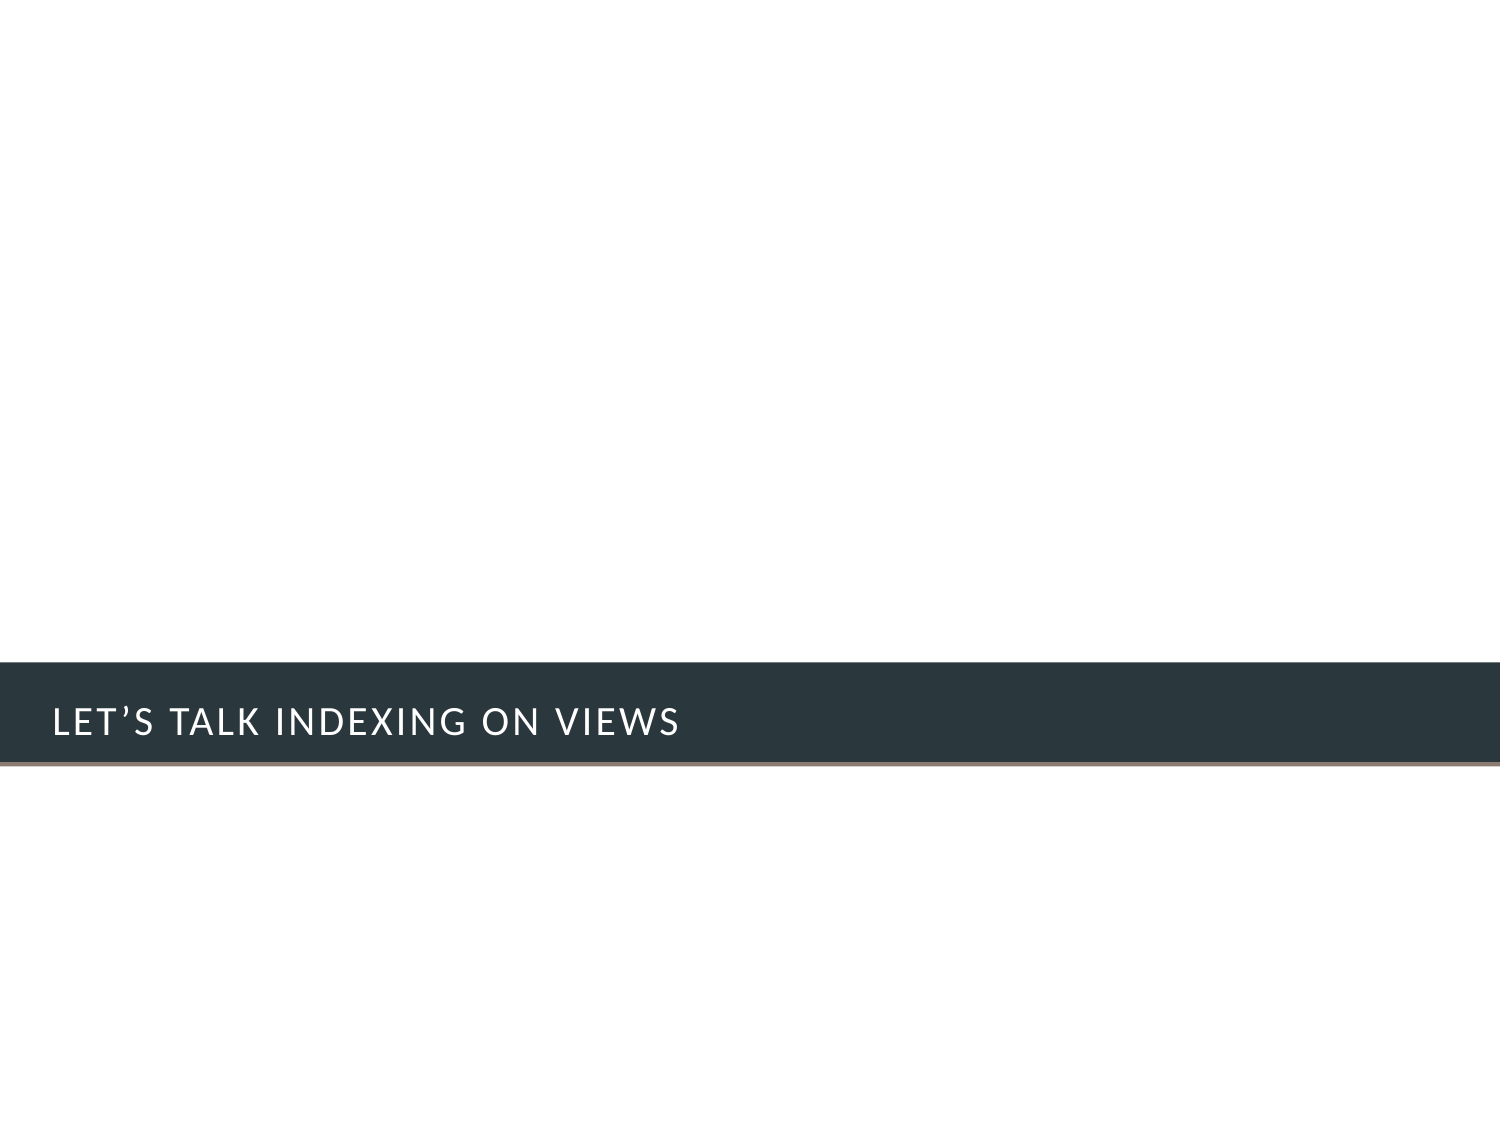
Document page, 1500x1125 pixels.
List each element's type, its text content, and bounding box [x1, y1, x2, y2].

title Let’s talk INDEXING on VIEWS [37, 675, 1225, 763]
